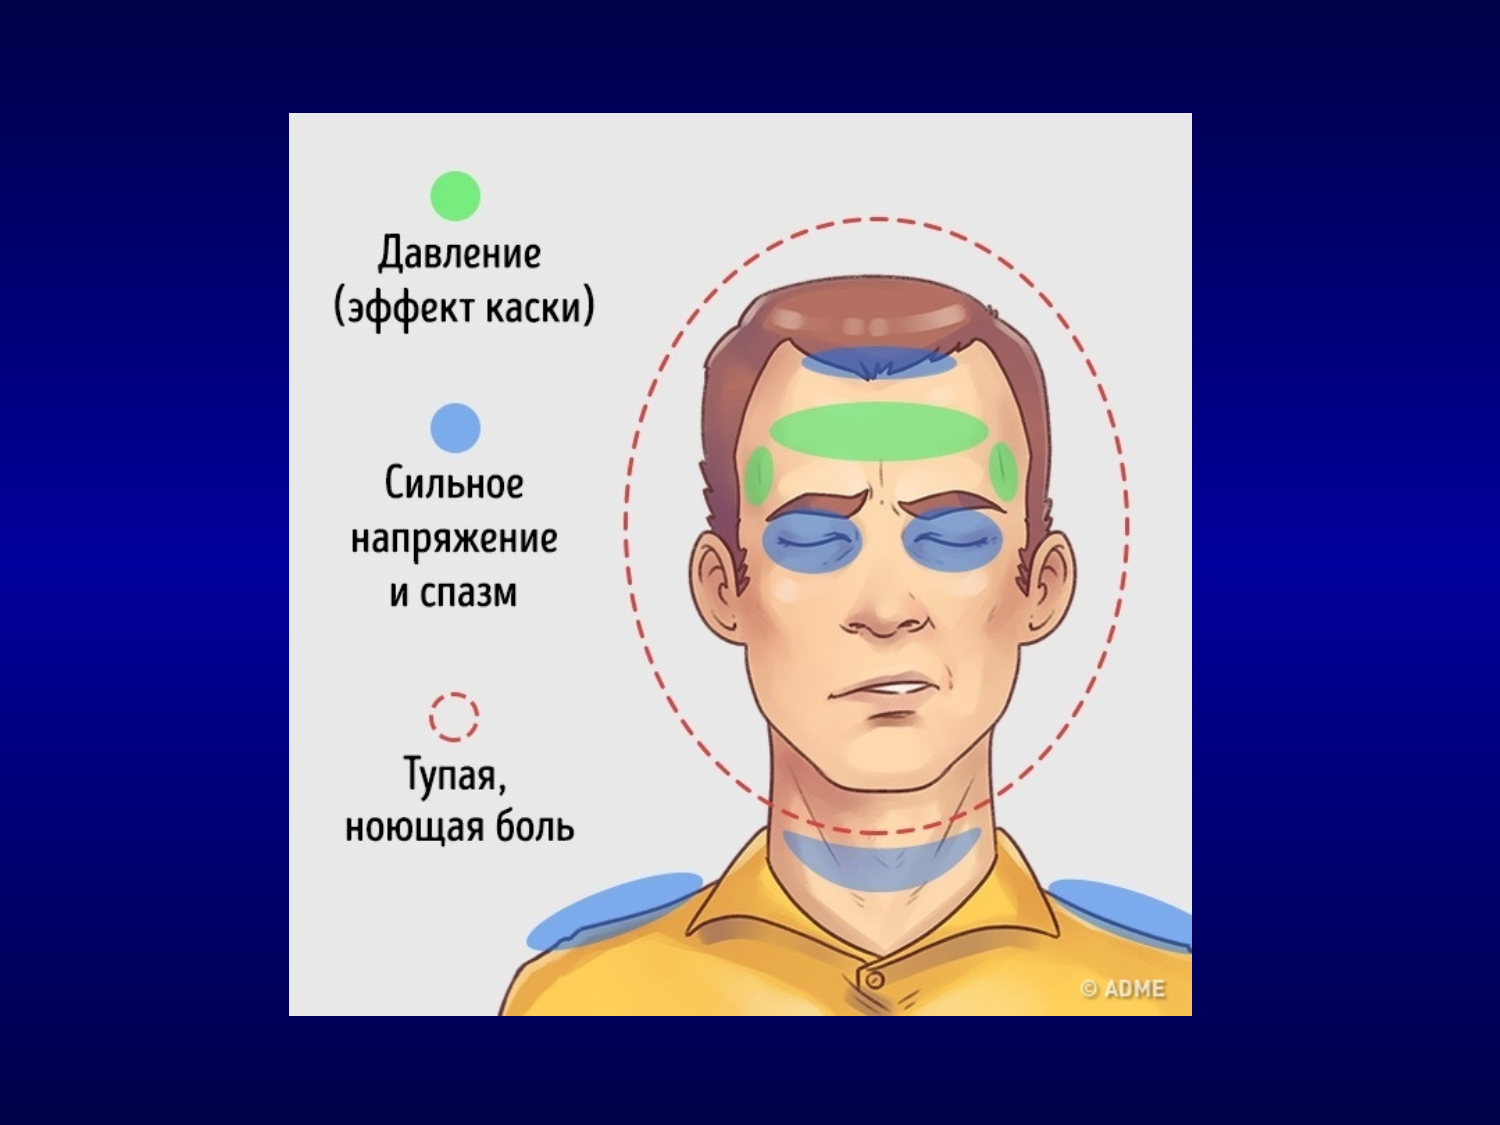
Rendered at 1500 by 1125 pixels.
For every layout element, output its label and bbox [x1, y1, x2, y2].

list [289, 113, 1192, 1016]
